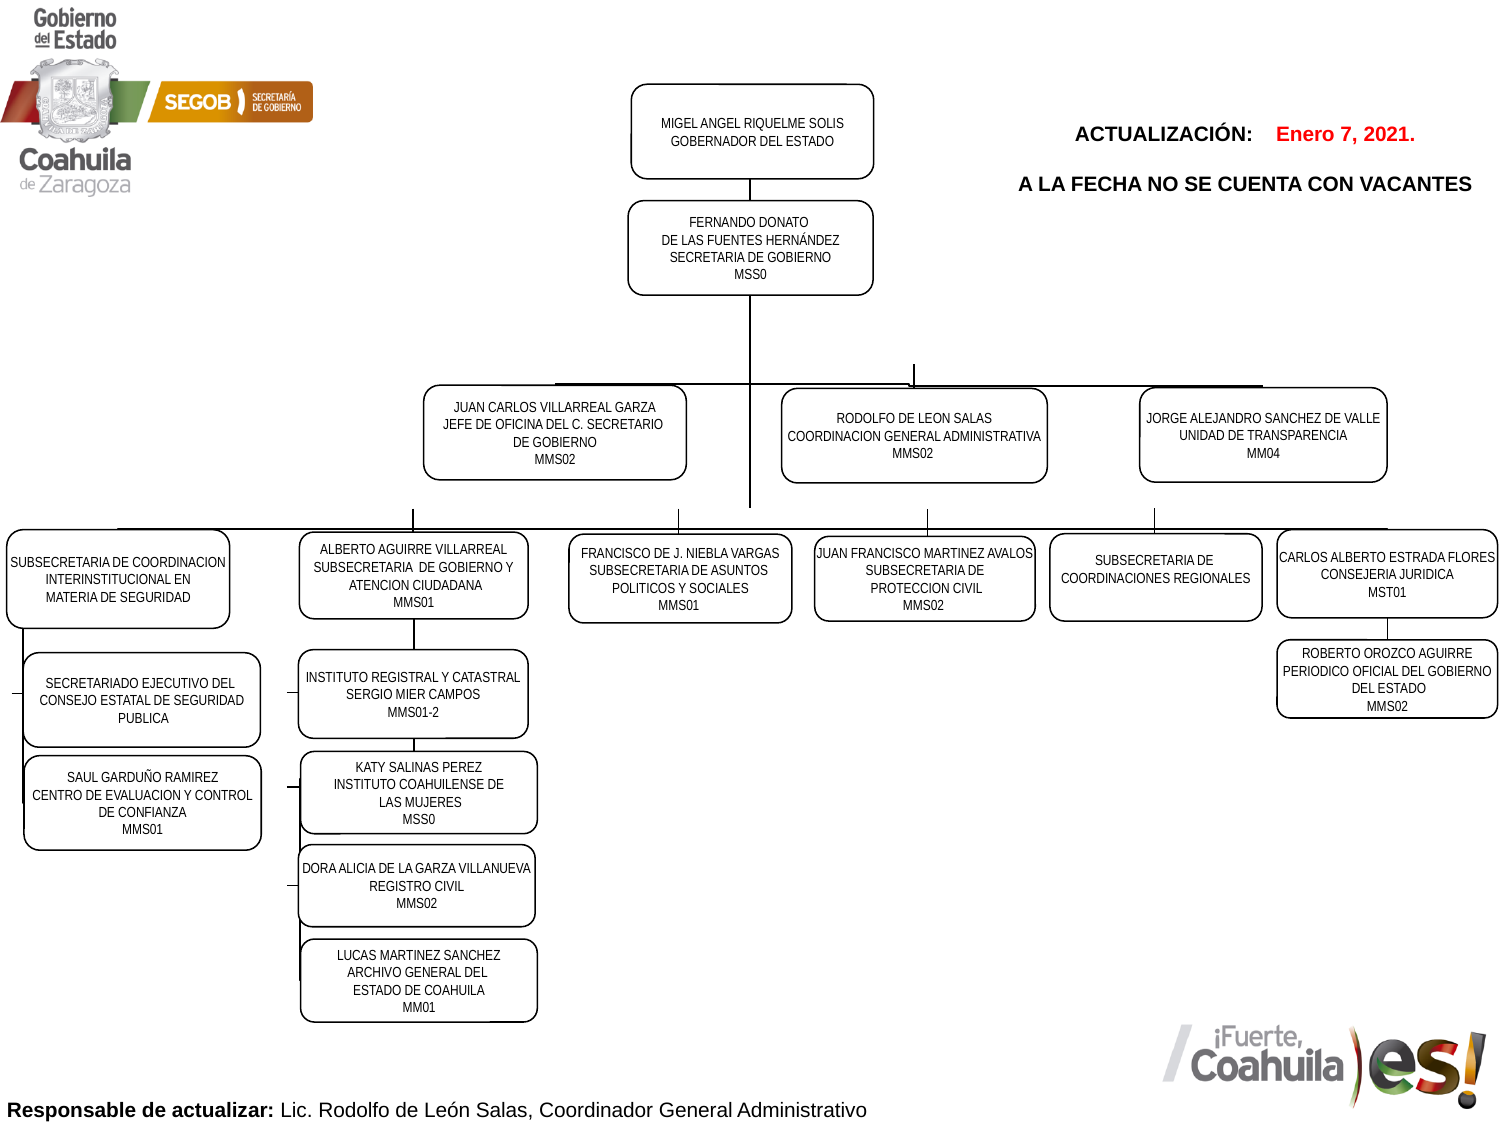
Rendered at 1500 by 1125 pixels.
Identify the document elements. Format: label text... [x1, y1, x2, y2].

text_box SUBSECRETARIA DE COORDINACION INTERINSTITUCIONAL EN MATERIA DE SEGURIDAD [6, 529, 230, 629]
text_box ROBERTO OROZCO AGUIRRE PERIODICO OFICIAL DEL GOBIERNO DEL ESTADO MMS02 [1277, 639, 1498, 718]
text_box FERNANDO DONATO DE LAS FUENTES HERNÁNDEZ SECRETARIA DE GOBIERNO MSS0 [628, 200, 692, 296]
text_box ALBERTO AGUIRRE VILLARREAL SUBSECRETARIA DE GOBIERNO Y ATENCION CIUDADANA MMS01 [299, 532, 529, 619]
text_box FRANCISCO DE J. NIEBLA VARGAS SUBSECRETARIA DE ASUNTOS POLITICOS Y SOCIALES MMS01 [568, 534, 692, 623]
text_box JUAN FRANCISCO MARTINEZ AVALOS SUBSECRETARIA DE PROTECCION CIVIL MMS02 [915, 536, 1036, 622]
text_box CARLOS ALBERTO ESTRADA FLORES CONSEJERIA JURIDICA MST01 [1277, 529, 1498, 618]
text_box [0, 668, 159, 760]
text_box SECRETARIADO EJECUTIVO DEL CONSEJO ESTATAL DE SEGURIDAD PUBLICA [23, 652, 261, 748]
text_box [697, 0, 809, 1125]
text_box RODOLFO DE LEON SALAS COORDINACION GENERAL ADMINISTRATIVA MMS02 [915, 388, 1048, 483]
text_box RODOLFO DE LEON SALAS COORDINACION GENERAL ADMINISTRATIVA MMS02 [813, 388, 902, 483]
text_box JUAN FRANCISCO MARTINEZ AVALOS SUBSECRETARIA DE PROTECCION CIVIL MMS02 [814, 536, 902, 622]
text_box SAUL GARDUÑO RAMIREZ CENTRO DE EVALUACION Y CONTROL DE CONFIANZA MMS01 [23, 755, 170, 851]
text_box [907, 30, 911, 740]
text_box LUCAS MARTINEZ SANCHEZ ARCHIVO GENERAL DEL ESTADO DE COAHUILA MM01 [300, 939, 538, 1023]
text_box INSTITUTO REGISTRAL Y CATASTRAL SERGIO MIER CAMPOS MMS01-2 [298, 649, 529, 739]
text_box FERNANDO DONATO DE LAS FUENTES HERNÁNDEZ SECRETARIA DE GOBIERNO MSS0 [813, 200, 874, 296]
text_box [176, 742, 539, 857]
picture [0, 7, 313, 197]
text_box JUAN CARLOS VILLARREAL GARZA JEFE DE OFICINA DEL C. SECRETARIO DE GOBIERNO MMS02 [423, 385, 687, 480]
text_box MIGEL ANGEL RIQUELME SOLIS GOBERNADOR DEL ESTADO [813, 84, 874, 179]
picture [1150, 1020, 1495, 1112]
text_box MIGEL ANGEL RIQUELME SOLIS GOBERNADOR DEL ESTADO [631, 84, 692, 179]
text_box DORA ALICIA DE LA GARZA VILLANUEVA REGISTRO CIVIL MMS02 [298, 864, 536, 927]
text_box SUBSECRETARIA DE COORDINACIONES REGIONALES [1049, 533, 1263, 622]
text_box JORGE ALEJANDRO SANCHEZ DE VALLE UNIDAD DE TRANSPARENCIA MM04 [1139, 387, 1388, 483]
